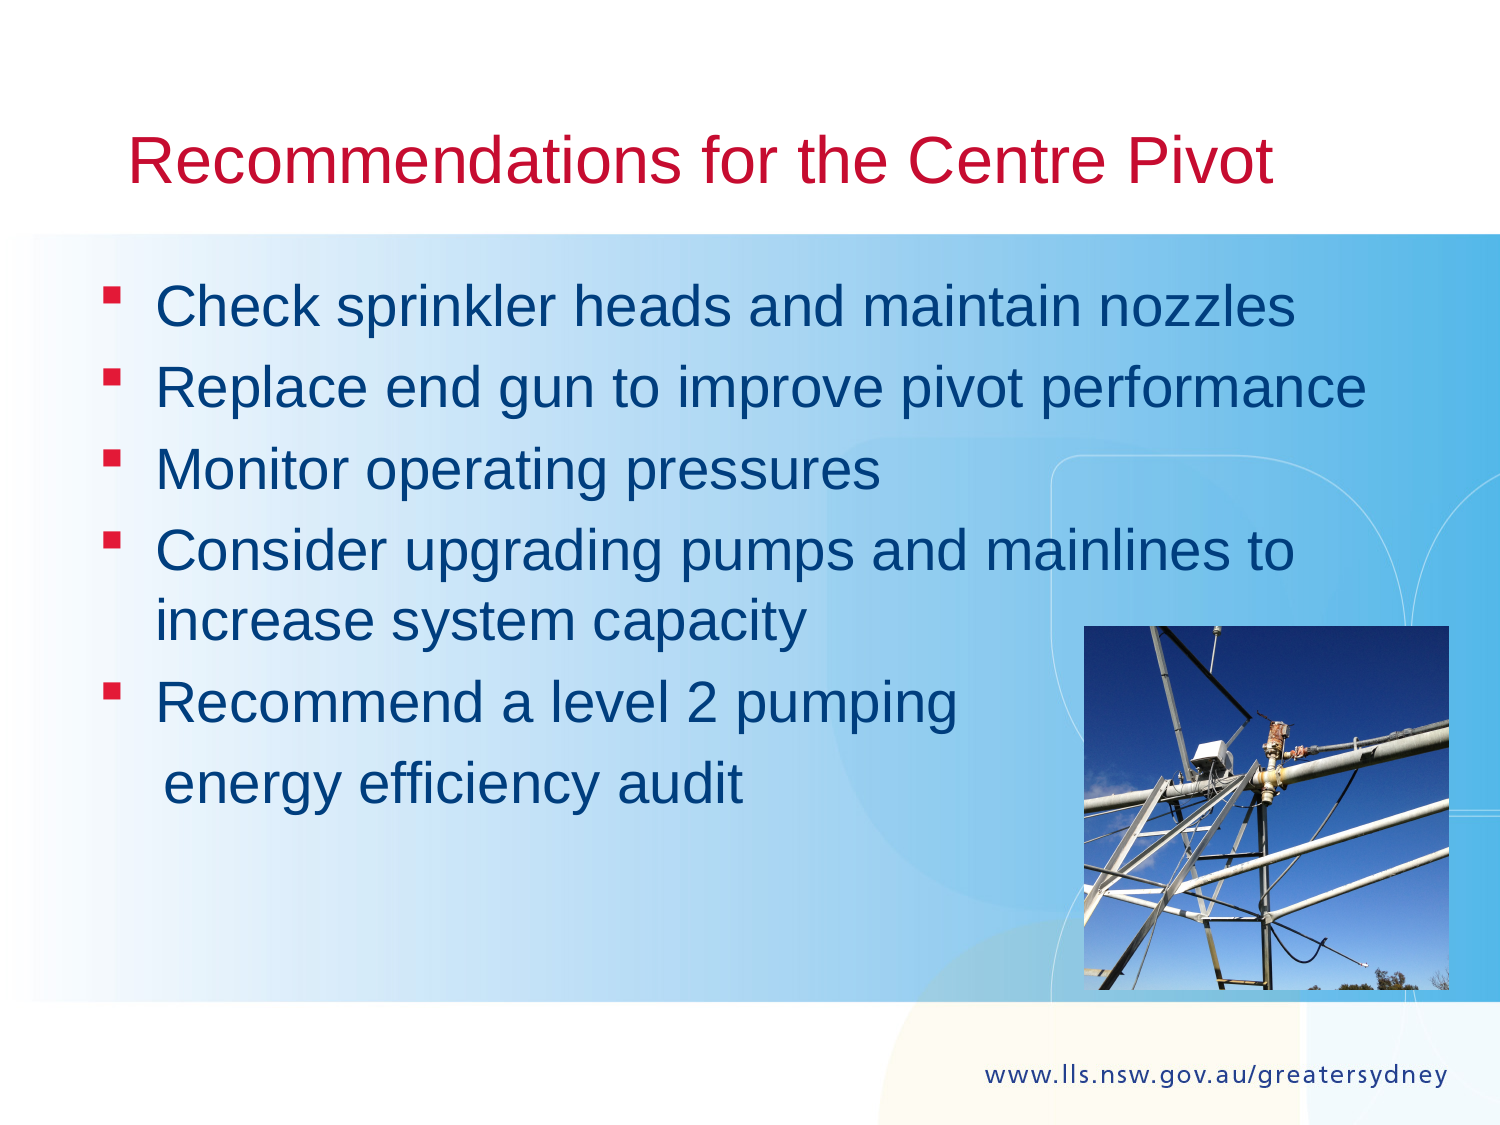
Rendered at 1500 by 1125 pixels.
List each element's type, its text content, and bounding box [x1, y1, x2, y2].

subtitle Check sprinkler heads and maintain nozzles Replace end gun to improve pivot performance Monitor operating pressures Consider upgrading pumps and mainlines to increase system capacity Recommend a level 2 pumping energy efficiency audit [83, 260, 1439, 991]
picture [0, 0, 1500, 1125]
title Recommendations for the Centre Pivot [112, 36, 1388, 260]
